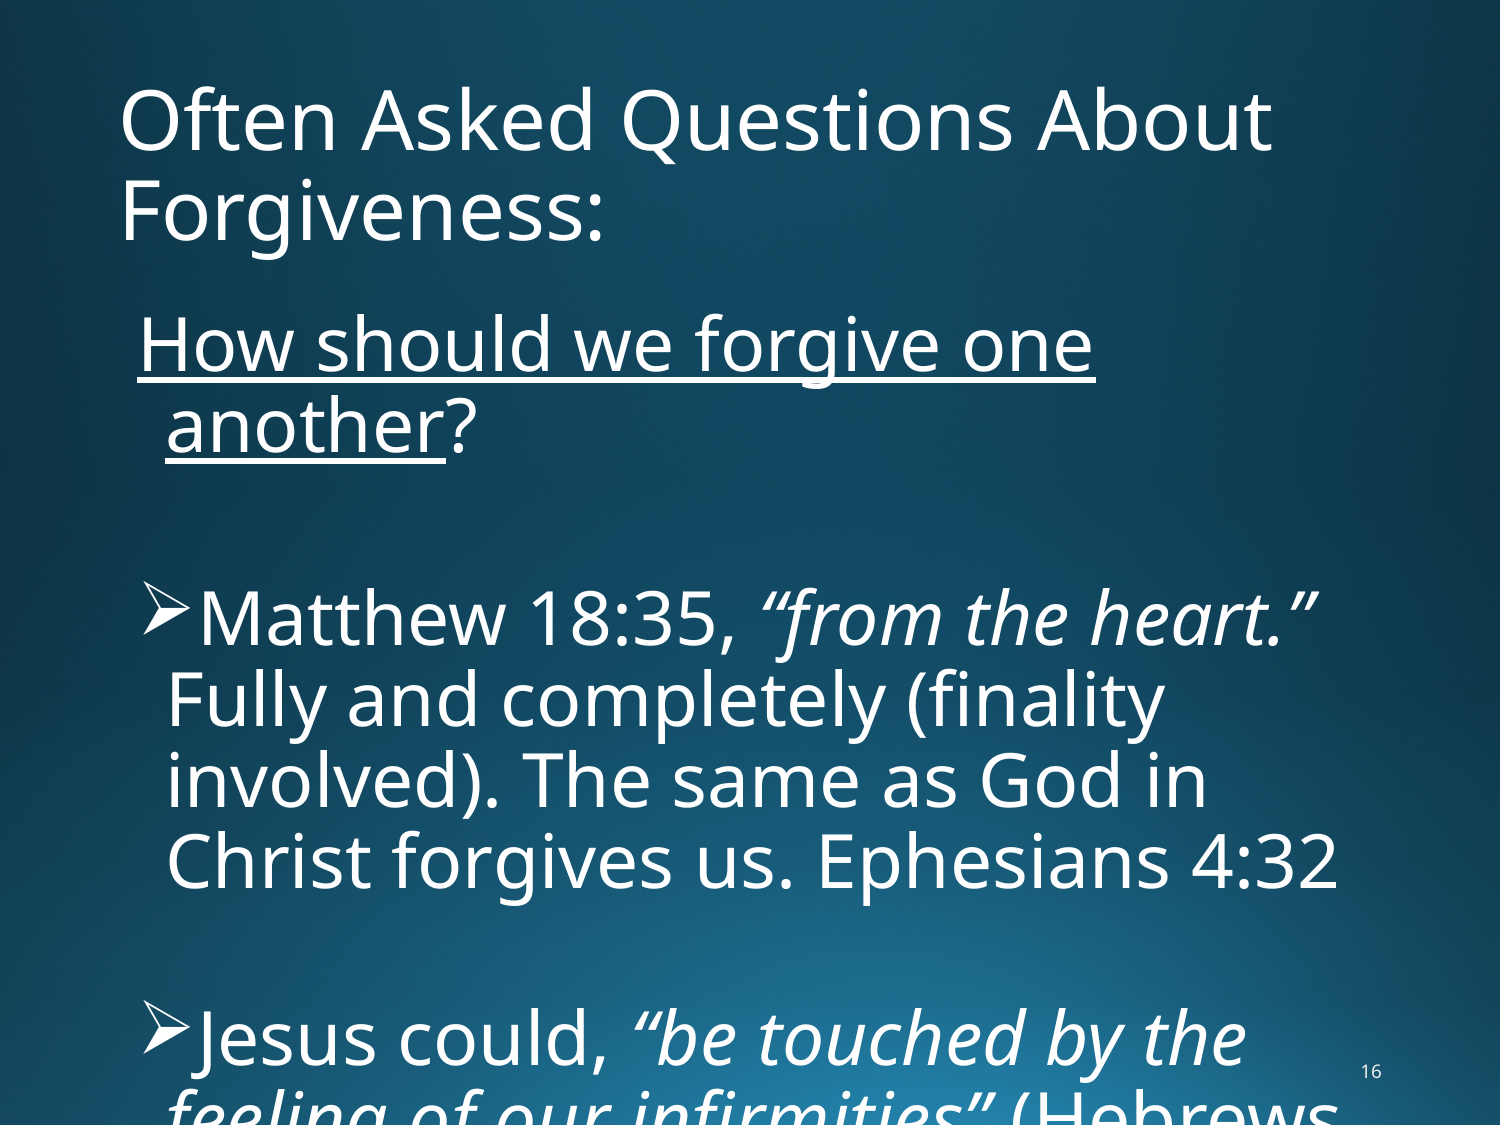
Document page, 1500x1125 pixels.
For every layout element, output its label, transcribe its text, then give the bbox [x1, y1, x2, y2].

title Often Asked Questions About Forgiveness: [103, 67, 1397, 271]
slide_number 16 [1059, 1042, 1397, 1103]
list How should we forgive one another? Matthew 18:35, “from the heart.” Fully and completely (finality involved). The same as God in Christ forgives us. Ephesians 4:32 Jesus could, “be touched by the feeling of our infirmities” (Hebrews 4:15). [122, 299, 1397, 1125]
picture [0, 0, 1500, 1125]
